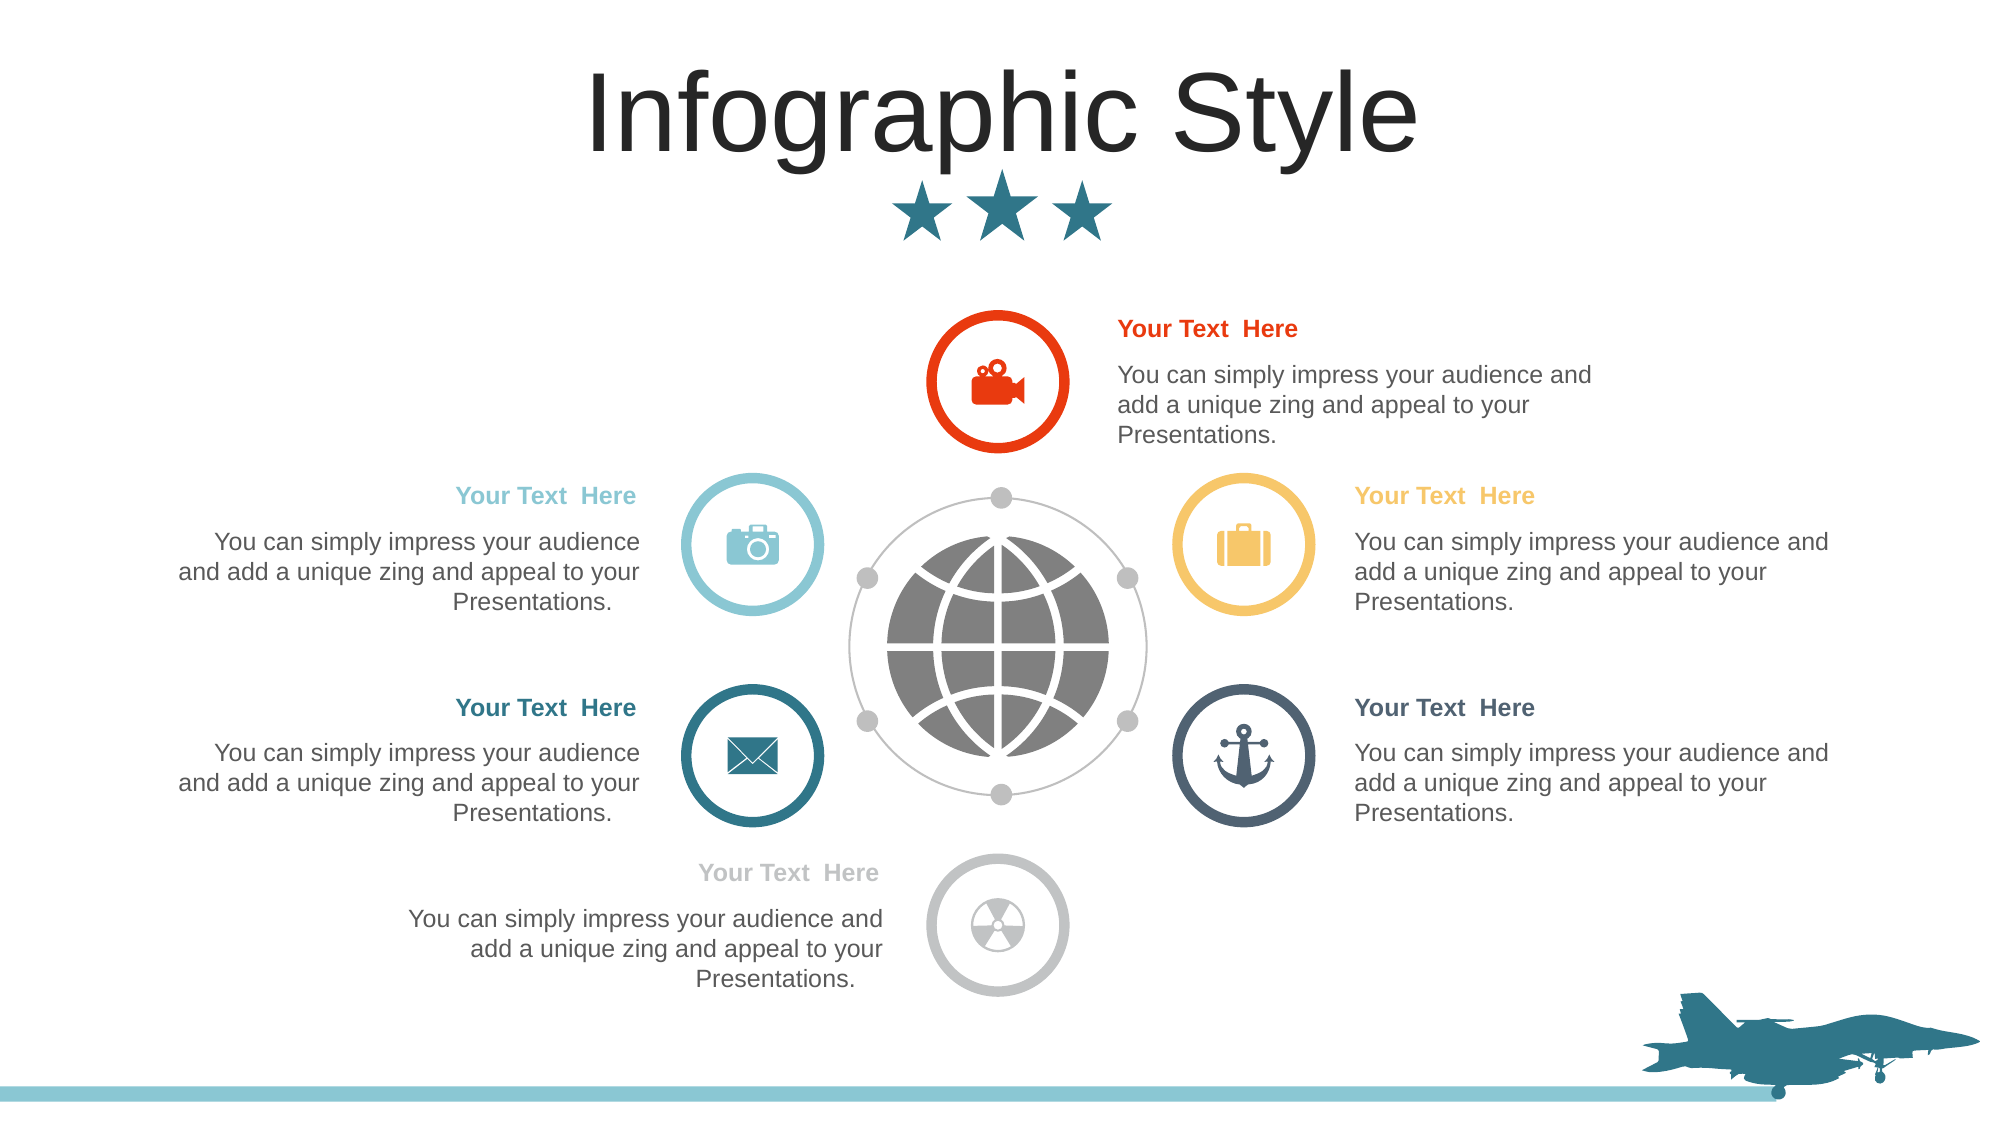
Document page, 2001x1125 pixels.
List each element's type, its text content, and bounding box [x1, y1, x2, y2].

text_box [848, 497, 1148, 796]
text_box [1176, 477, 1312, 612]
list Infographic Style [53, 55, 1952, 175]
text_box [724, 736, 781, 776]
text_box [725, 523, 780, 566]
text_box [378, 849, 899, 1001]
text_box [1176, 688, 1312, 824]
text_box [152, 683, 656, 836]
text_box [152, 472, 656, 624]
text_box [989, 486, 1014, 510]
text_box [969, 897, 1027, 954]
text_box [1102, 305, 1640, 457]
text_box [930, 314, 1066, 450]
text_box [1215, 522, 1272, 567]
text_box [1339, 683, 1848, 836]
text_box [1115, 709, 1140, 733]
text_box [930, 857, 1066, 993]
text_box [970, 357, 1026, 407]
text_box [1115, 566, 1140, 590]
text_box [1339, 472, 1848, 624]
text_box [989, 782, 1014, 807]
text_box [855, 566, 880, 590]
text_box [855, 709, 880, 733]
text_box [685, 688, 821, 824]
text_box [1210, 722, 1278, 790]
text_box [685, 477, 821, 612]
